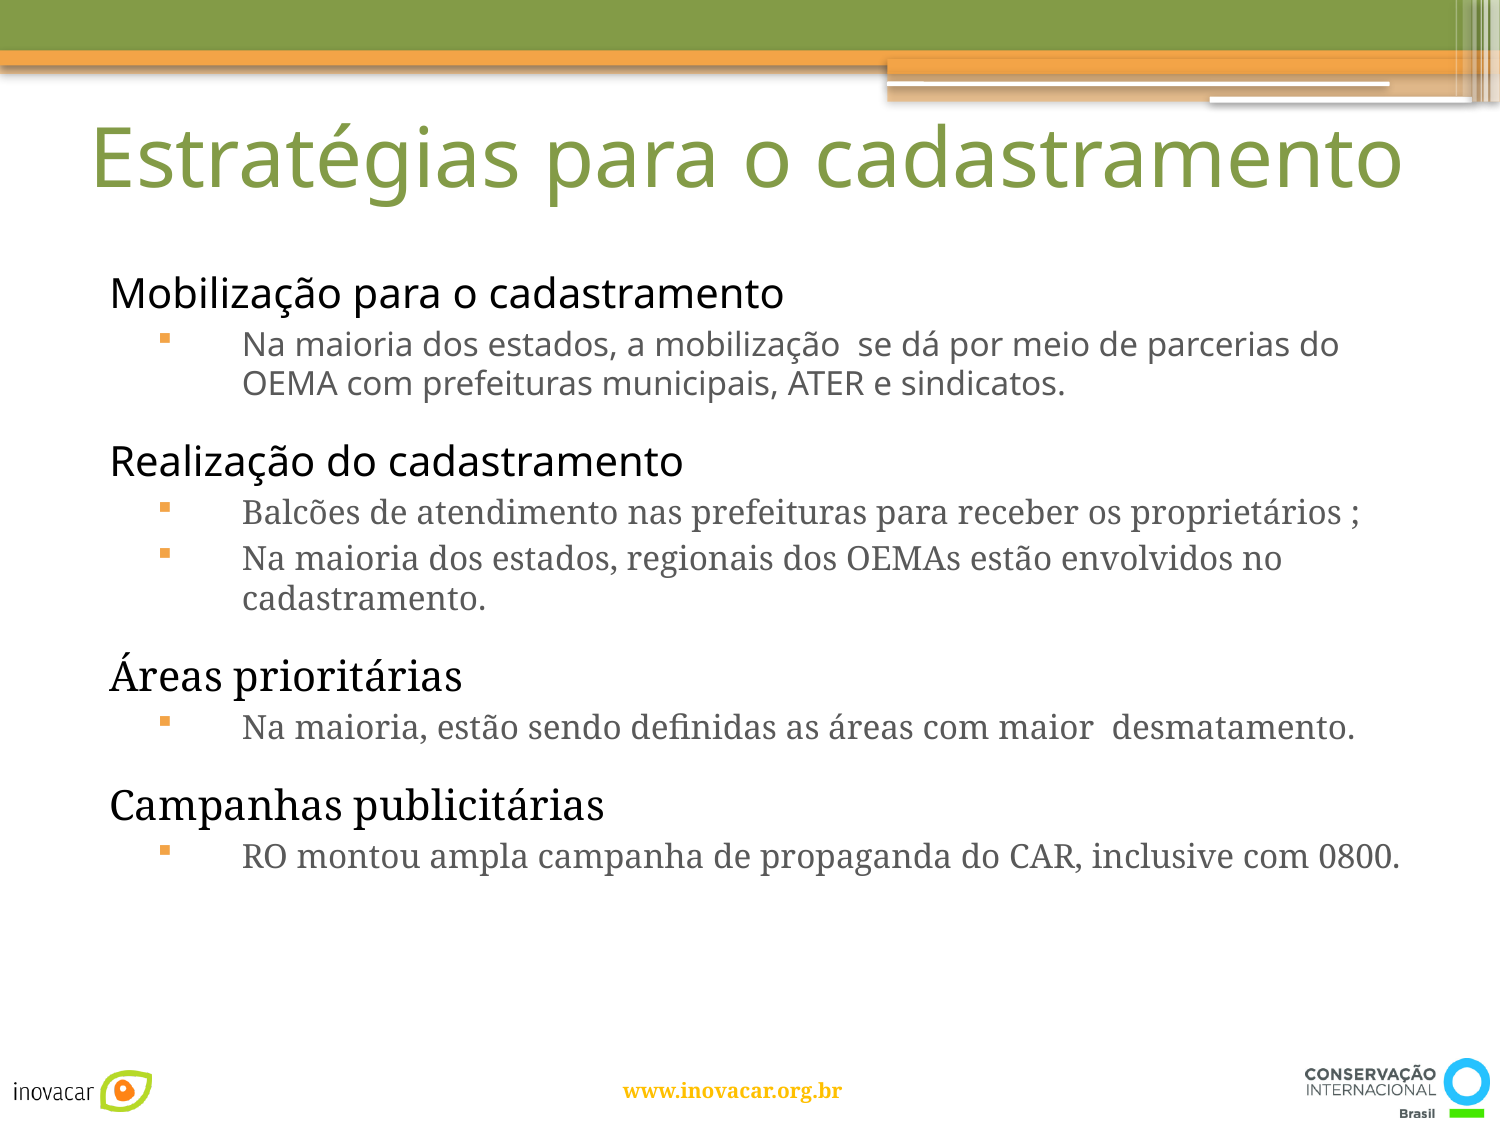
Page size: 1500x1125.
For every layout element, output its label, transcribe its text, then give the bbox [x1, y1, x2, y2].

picture [1304, 1058, 1490, 1118]
title Estratégias para o cadastramento [75, 66, 1425, 242]
text_box Mobilização para o cadastramento Na maioria dos estados, a mobilização se dá por meio de parcerias do OEMA com prefeituras municipais, ATER e sindicatos. Realização do cadastramento Balcões de atendimento nas prefeituras para receber os proprietários ; Na maioria dos estados, regionais dos OEMAs estão envolvidos no cadastramento. Áreas prioritárias Na maioria, estão sendo definidas as áreas com maior desmatamento. Campanhas publicitárias RO montou ampla campanha de propaganda do CAR, inclusive com 0800. [76, 259, 1427, 1083]
picture [14, 1070, 152, 1112]
text_box www.inovacar.org.br [608, 1070, 868, 1111]
